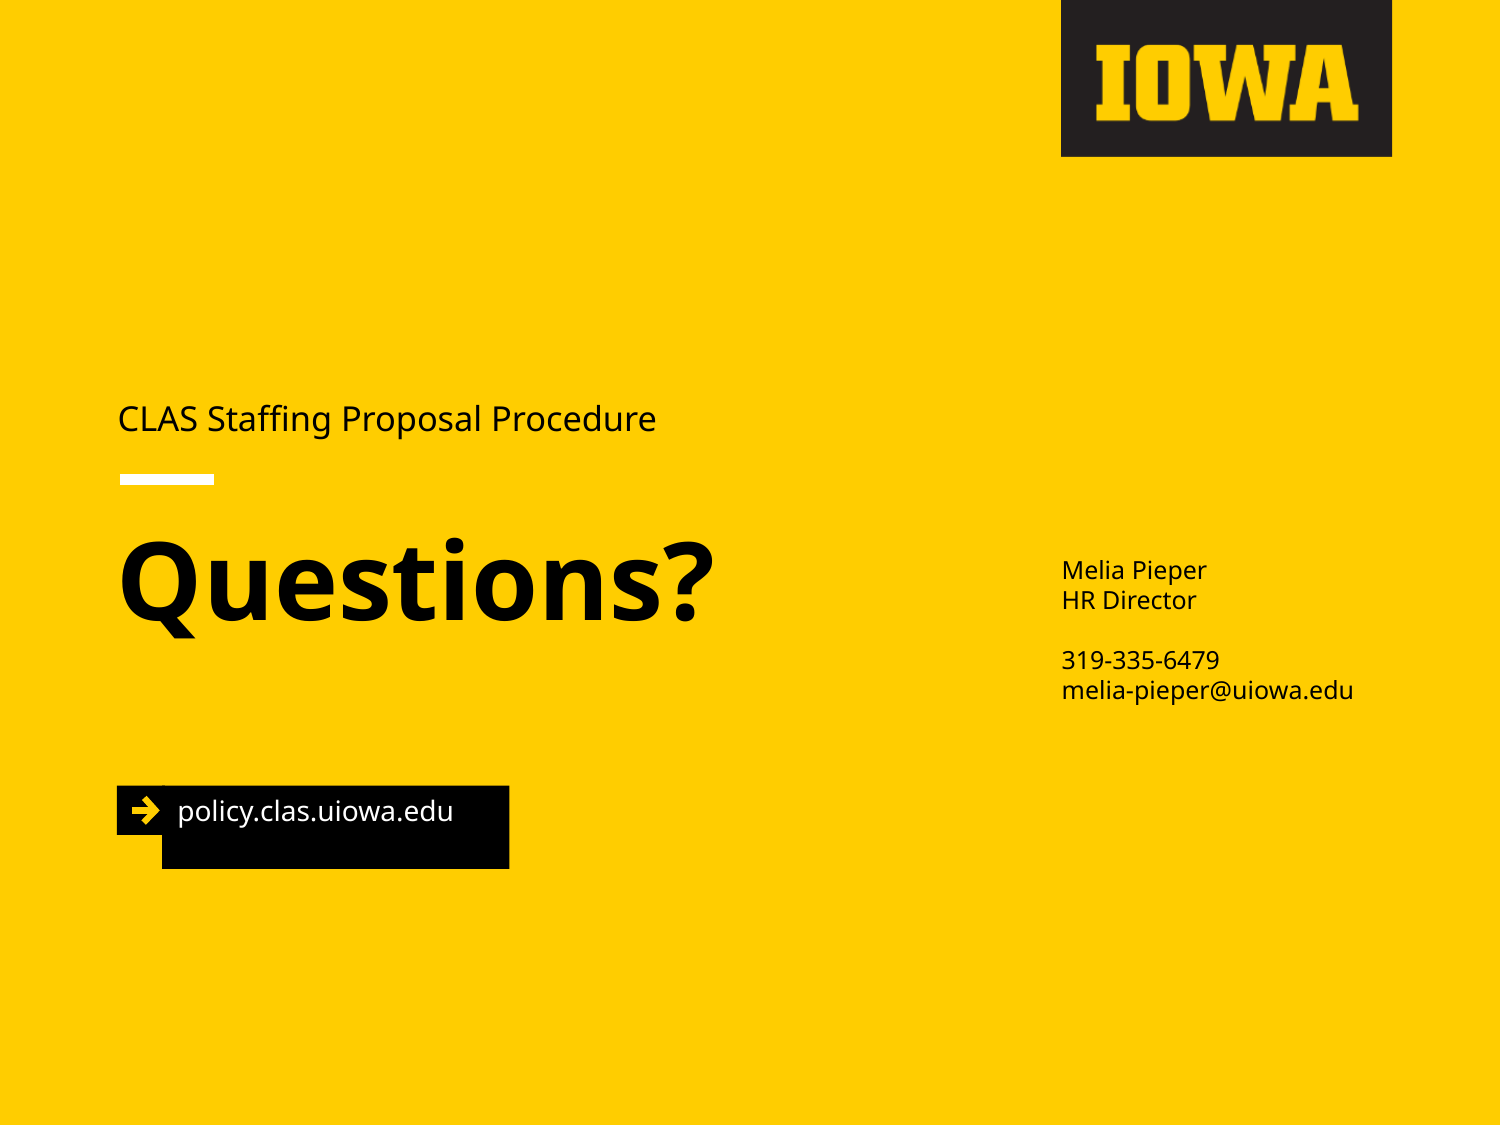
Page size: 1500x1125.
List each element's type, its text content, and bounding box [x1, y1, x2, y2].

title Questions? [116, 527, 999, 718]
list Melia Pieper HR Director 319-335-6479 melia-pieper@uiowa.edu [1061, 506, 1393, 753]
picture [1061, 0, 1393, 158]
footer CLAS Staffing Proposal Procedure [117, 388, 1393, 448]
list policy.clas.uiowa.edu [162, 785, 510, 869]
